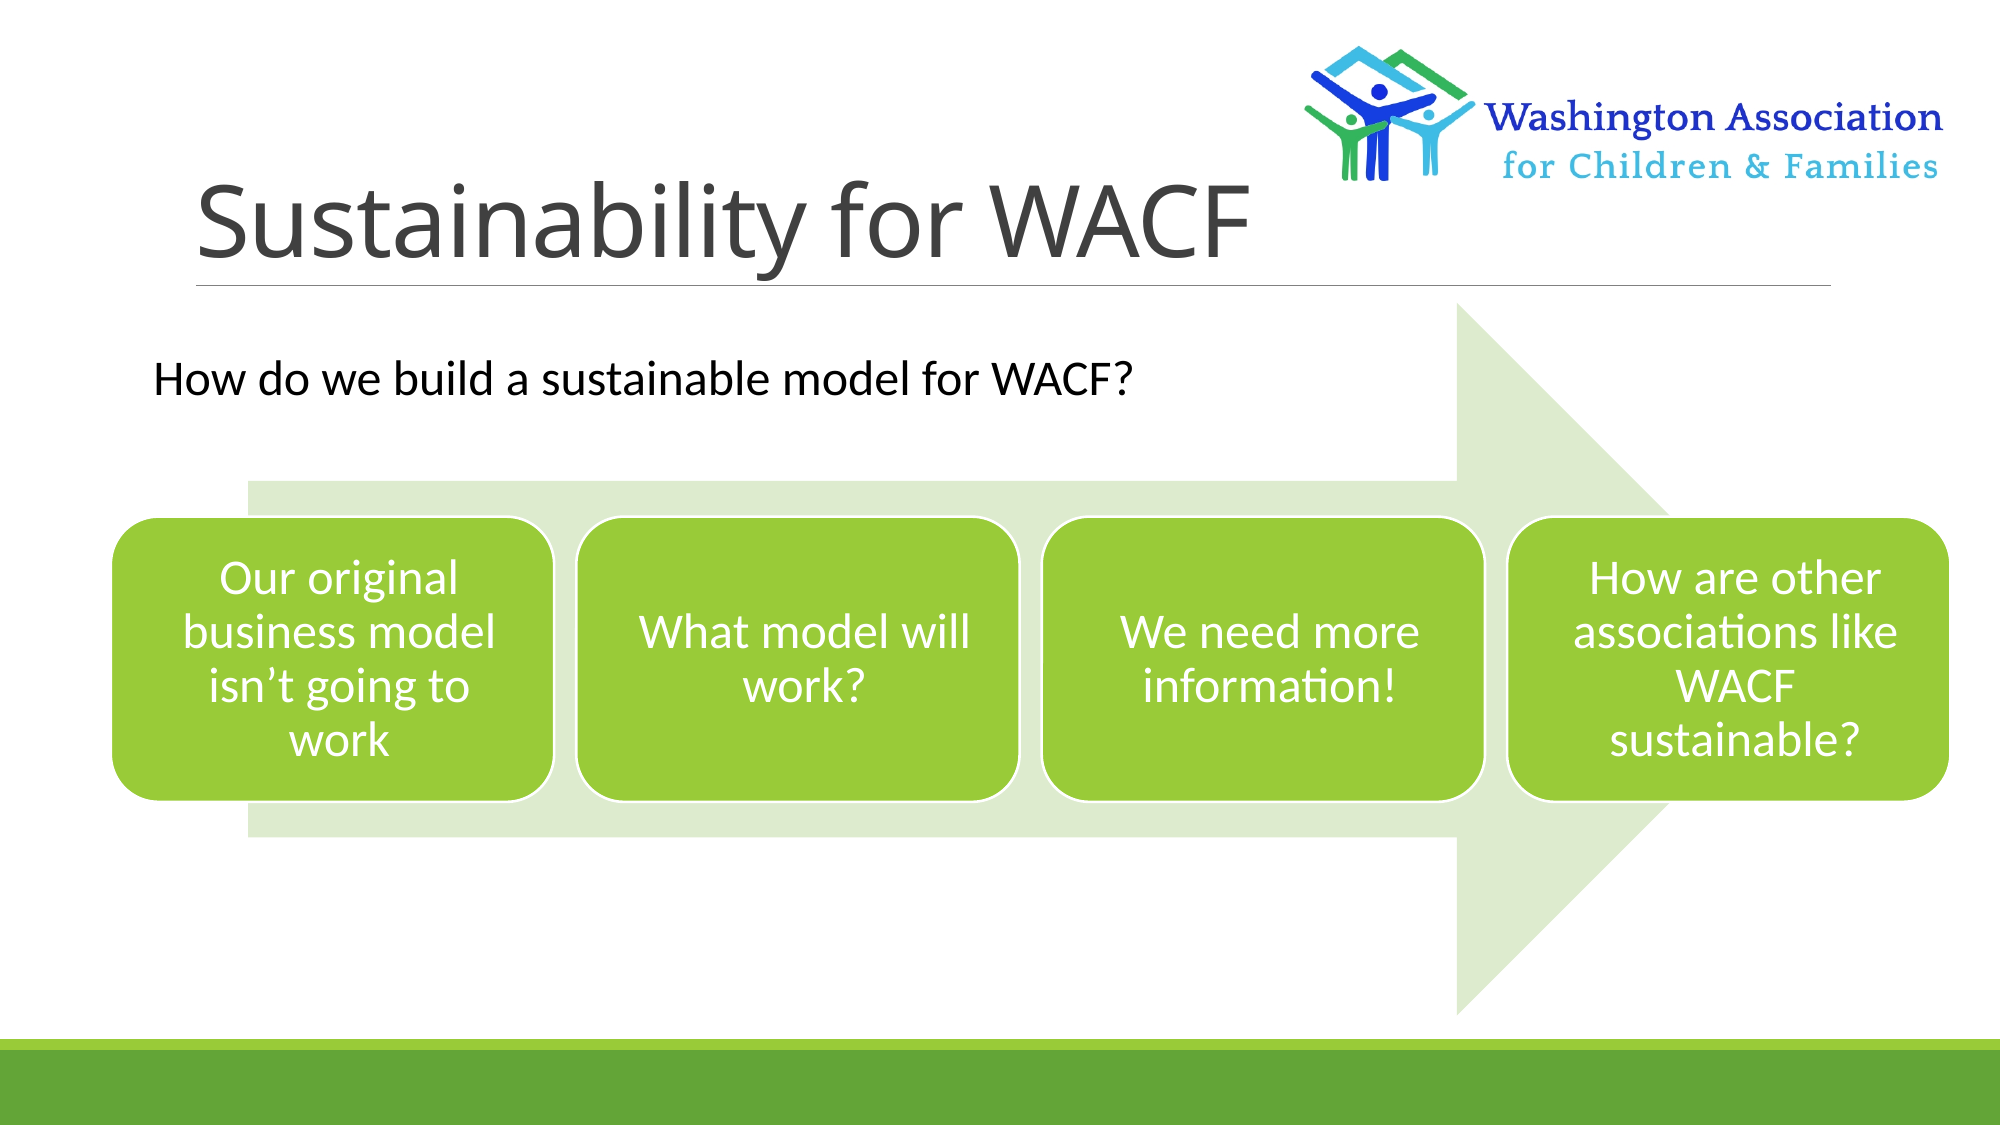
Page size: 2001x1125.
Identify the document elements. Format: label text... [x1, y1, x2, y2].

picture [1260, 29, 1988, 197]
title Sustainability for WACF [180, 47, 1830, 285]
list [109, 302, 1952, 1017]
